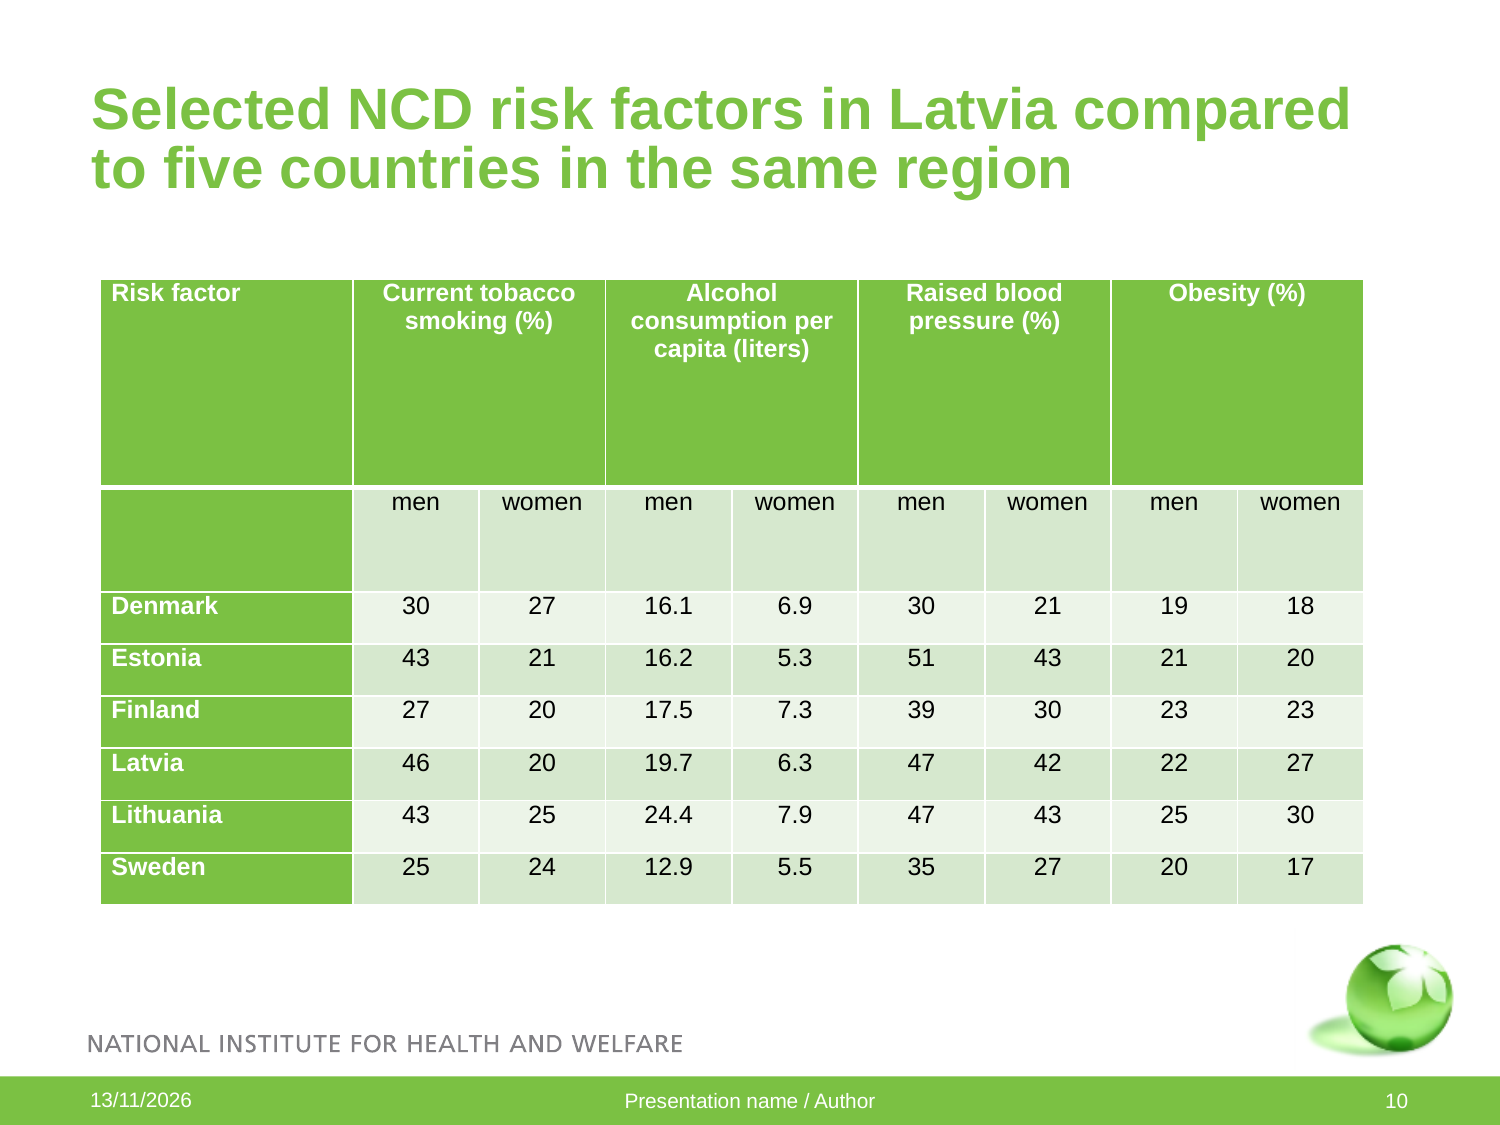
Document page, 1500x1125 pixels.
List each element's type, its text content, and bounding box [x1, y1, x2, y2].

table_cell 24 [480, 854, 605, 904]
table_cell 46 [354, 749, 478, 800]
table_cell 47 [859, 749, 984, 800]
table_cell 25 [480, 801, 605, 852]
table_header Alcohol consumption per capita (liters) [606, 280, 857, 485]
table_header Risk factor [101, 280, 352, 485]
table_header Raised blood pressure (%) [859, 280, 1110, 485]
table_cell 42 [986, 749, 1110, 800]
table_cell 43 [986, 645, 1110, 695]
table_cell 16.2 [606, 645, 731, 695]
table_cell 27 [354, 697, 478, 747]
footer Presentation name / Author [253, 1082, 1245, 1118]
table_cell 20 [480, 749, 605, 800]
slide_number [74, 1080, 255, 1118]
table_cell 5.5 [733, 854, 857, 904]
table_cell 19.7 [606, 749, 731, 800]
table_cell 5.3 [733, 645, 857, 695]
table_cell 30 [859, 593, 984, 643]
table_cell Sweden [101, 854, 352, 904]
table_cell 19 [1112, 593, 1237, 643]
table_cell [101, 490, 352, 591]
table_cell 30 [986, 697, 1110, 747]
table_cell 7.3 [733, 697, 857, 747]
table_cell 43 [354, 645, 478, 695]
table_cell Finland [101, 697, 352, 747]
table_cell 30 [354, 593, 478, 643]
table_cell 16.1 [606, 593, 731, 643]
table_cell 43 [986, 801, 1110, 852]
table_cell 47 [859, 801, 984, 852]
table_cell 18 [1238, 593, 1363, 643]
table_cell 20 [480, 697, 605, 747]
table_cell 24.4 [606, 801, 731, 852]
table_cell 39 [859, 697, 984, 747]
table_cell men [859, 490, 984, 591]
table_cell 27 [986, 854, 1110, 904]
title Selected NCD risk factors in Latvia compared to five countries in the same region [76, 42, 1424, 209]
table_cell Lithuania [101, 801, 352, 852]
table_cell Estonia [101, 645, 352, 695]
table_cell women [480, 490, 605, 591]
table_cell 25 [1112, 801, 1237, 852]
table_cell 6.3 [733, 749, 857, 800]
table_cell 30 [1238, 801, 1363, 852]
table_cell 21 [480, 645, 605, 695]
table_cell 17 [1238, 854, 1363, 904]
table_cell women [986, 490, 1110, 591]
table_cell men [606, 490, 731, 591]
table_cell 51 [859, 645, 984, 695]
table_cell 7.9 [733, 801, 857, 852]
table_cell 27 [1238, 749, 1363, 800]
table_cell 17.5 [606, 697, 731, 747]
table_cell 20 [1238, 645, 1363, 695]
table_cell 21 [1112, 645, 1237, 695]
table_cell 35 [859, 854, 984, 904]
table_cell 6.9 [733, 593, 857, 643]
table_cell 20 [1112, 854, 1237, 904]
table_cell Latvia [101, 749, 352, 800]
table_cell 23 [1238, 697, 1363, 747]
table_cell 25 [354, 854, 478, 904]
table_cell 23 [1112, 697, 1237, 747]
table_cell 22 [1112, 749, 1237, 800]
table_cell 43 [354, 801, 478, 852]
table_cell 12.9 [606, 854, 731, 904]
table_cell women [733, 490, 857, 591]
table_cell 27 [480, 593, 605, 643]
table_cell women [1238, 490, 1363, 591]
table_header Obesity (%) [1112, 280, 1363, 485]
slide_number 10 [1245, 1082, 1424, 1118]
table_cell Denmark [101, 593, 352, 643]
table_header Current tobacco smoking (%) [354, 280, 605, 485]
table_cell men [354, 490, 478, 591]
picture [1294, 928, 1471, 1071]
table_cell 21 [986, 593, 1110, 643]
table_cell men [1112, 490, 1237, 591]
